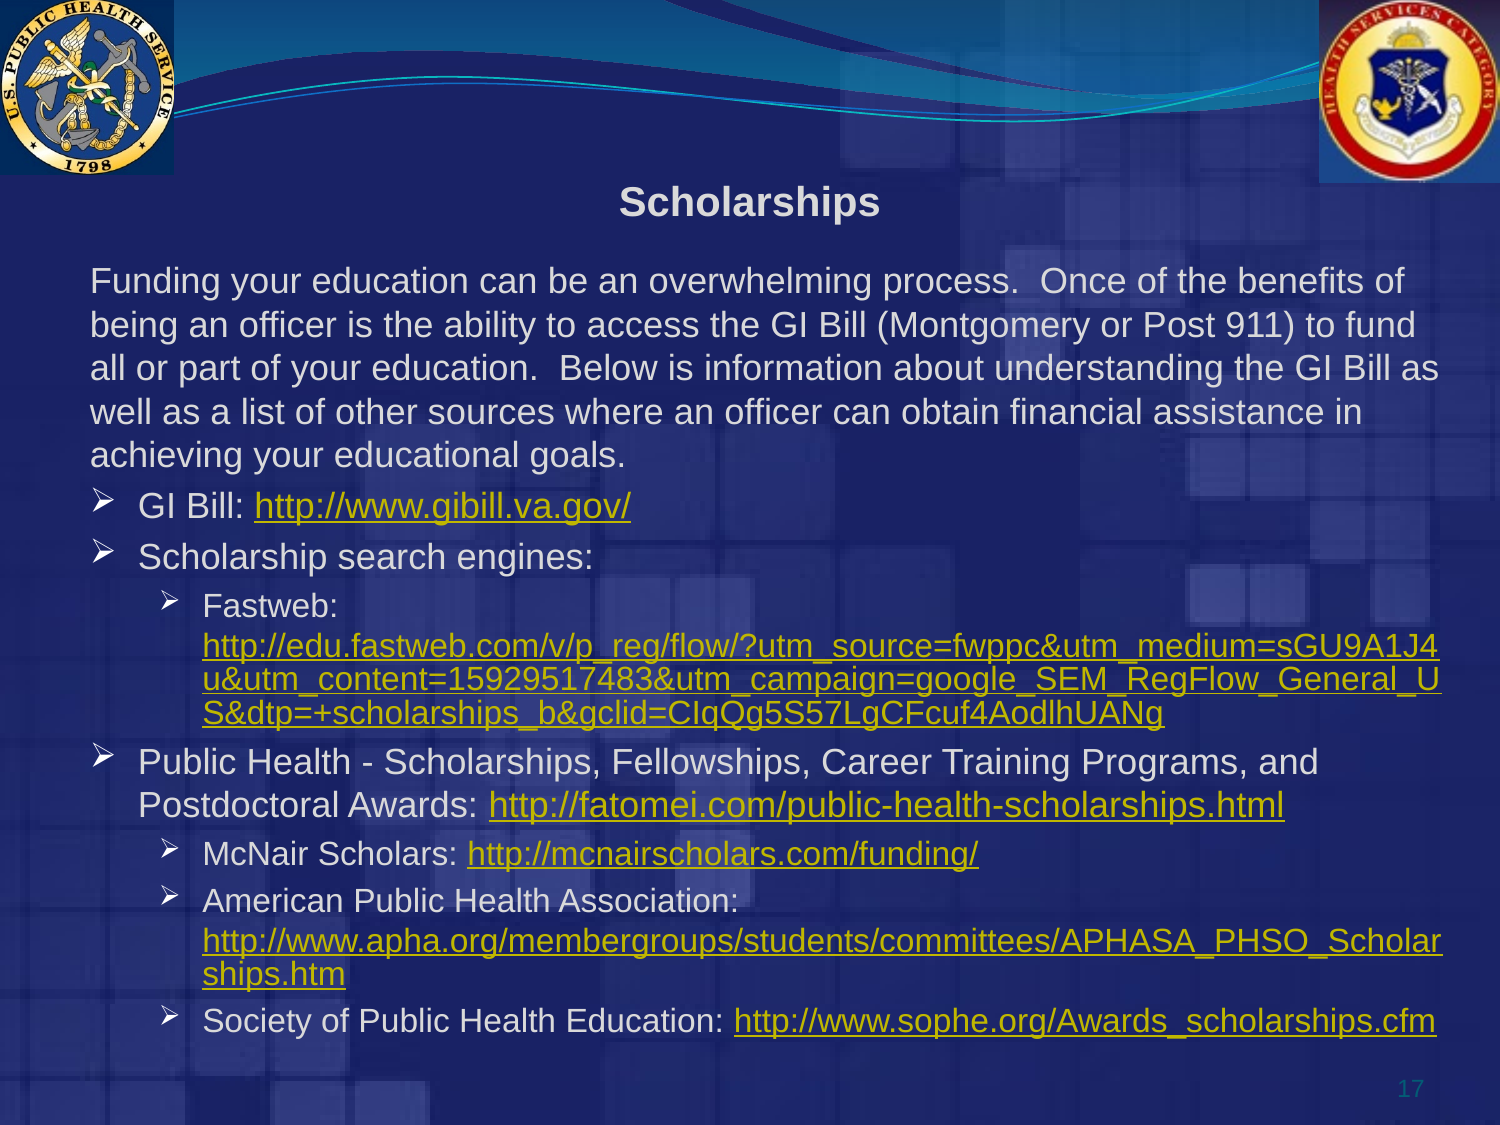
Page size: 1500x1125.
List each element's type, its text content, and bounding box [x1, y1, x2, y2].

title Scholarships [75, 115, 1425, 225]
list Funding your education can be an overwhelming process. Once of the benefits of being an officer is the ability to access the GI Bill (Montgomery or Post 911) to fund all or part of your education. Below is information about understanding the GI Bill as well as a list of other sources where an officer can obtain financial assistance in achieving your educational goals. GI Bill: http://www.gibill.va.gov/ Scholarship search engines: Fastweb: http://edu.fastweb.com/v/p_reg/flow/?utm_source=fwppc&utm_medium=sGU9A1J4u&utm_content=15929517483&utm_campaign=google_SEM_RegFlow_General_US&dtp=+scholarships_b&gclid=CIqQg5S57LgCFcuf4AodlhUANg Public Health - Scholarships, Fellowships, Career Training Programs, and Postdoctoral Awards: http://fatomei.com/public-health-scholarships.html McNair Scholars: http://mcnairscholars.com/funding/ American Public Health Association: http://www.apha.org/membergroups/students/committees/APHASA_PHSO_Scholarships.htm Society of Public Health Education: http://www.sophe.org/Awards_scholarships.cfm [75, 249, 1463, 970]
picture [0, 0, 1500, 1125]
slide_number 17 [1299, 1042, 1425, 1103]
